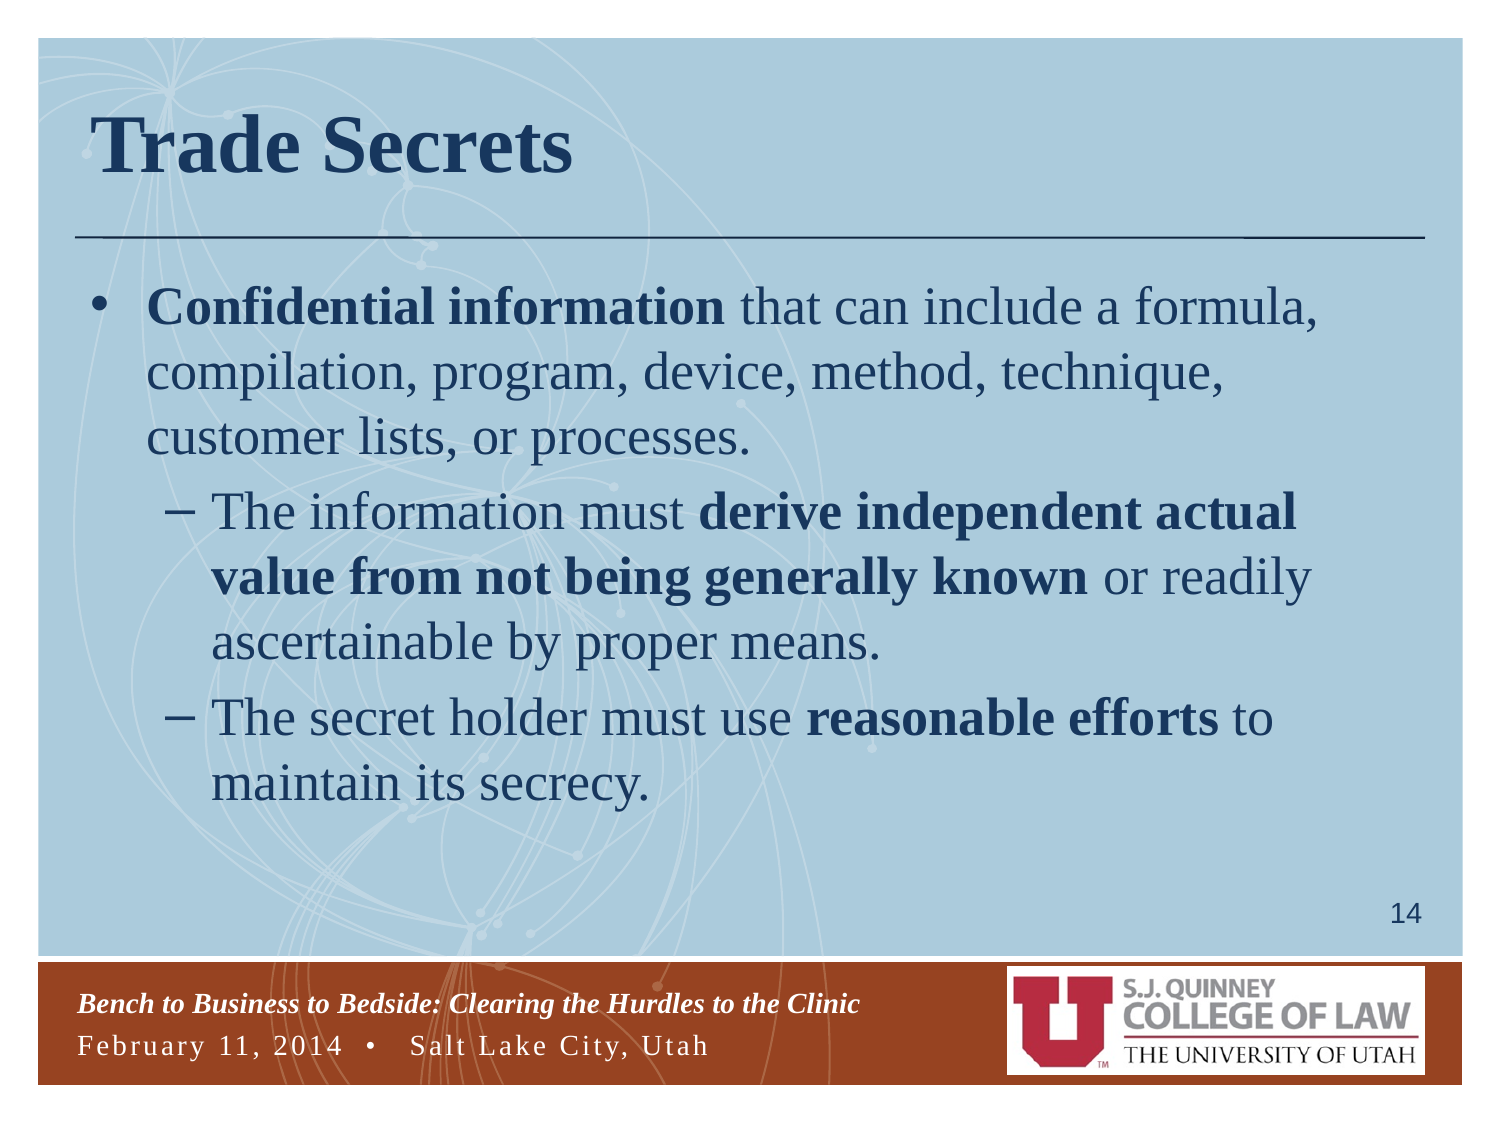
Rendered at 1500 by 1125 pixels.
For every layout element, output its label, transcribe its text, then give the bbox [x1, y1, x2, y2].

title Trade Secrets [75, 45, 1425, 233]
picture [1007, 966, 1426, 1076]
list Confidential information that can include a formula, compilation, program, device, method, technique, customer lists, or processes. The information must derive independent actual value from not being generally known or readily ascertainable by proper means. The secret holder must use reasonable efforts to maintain its secrecy. [74, 262, 1426, 913]
